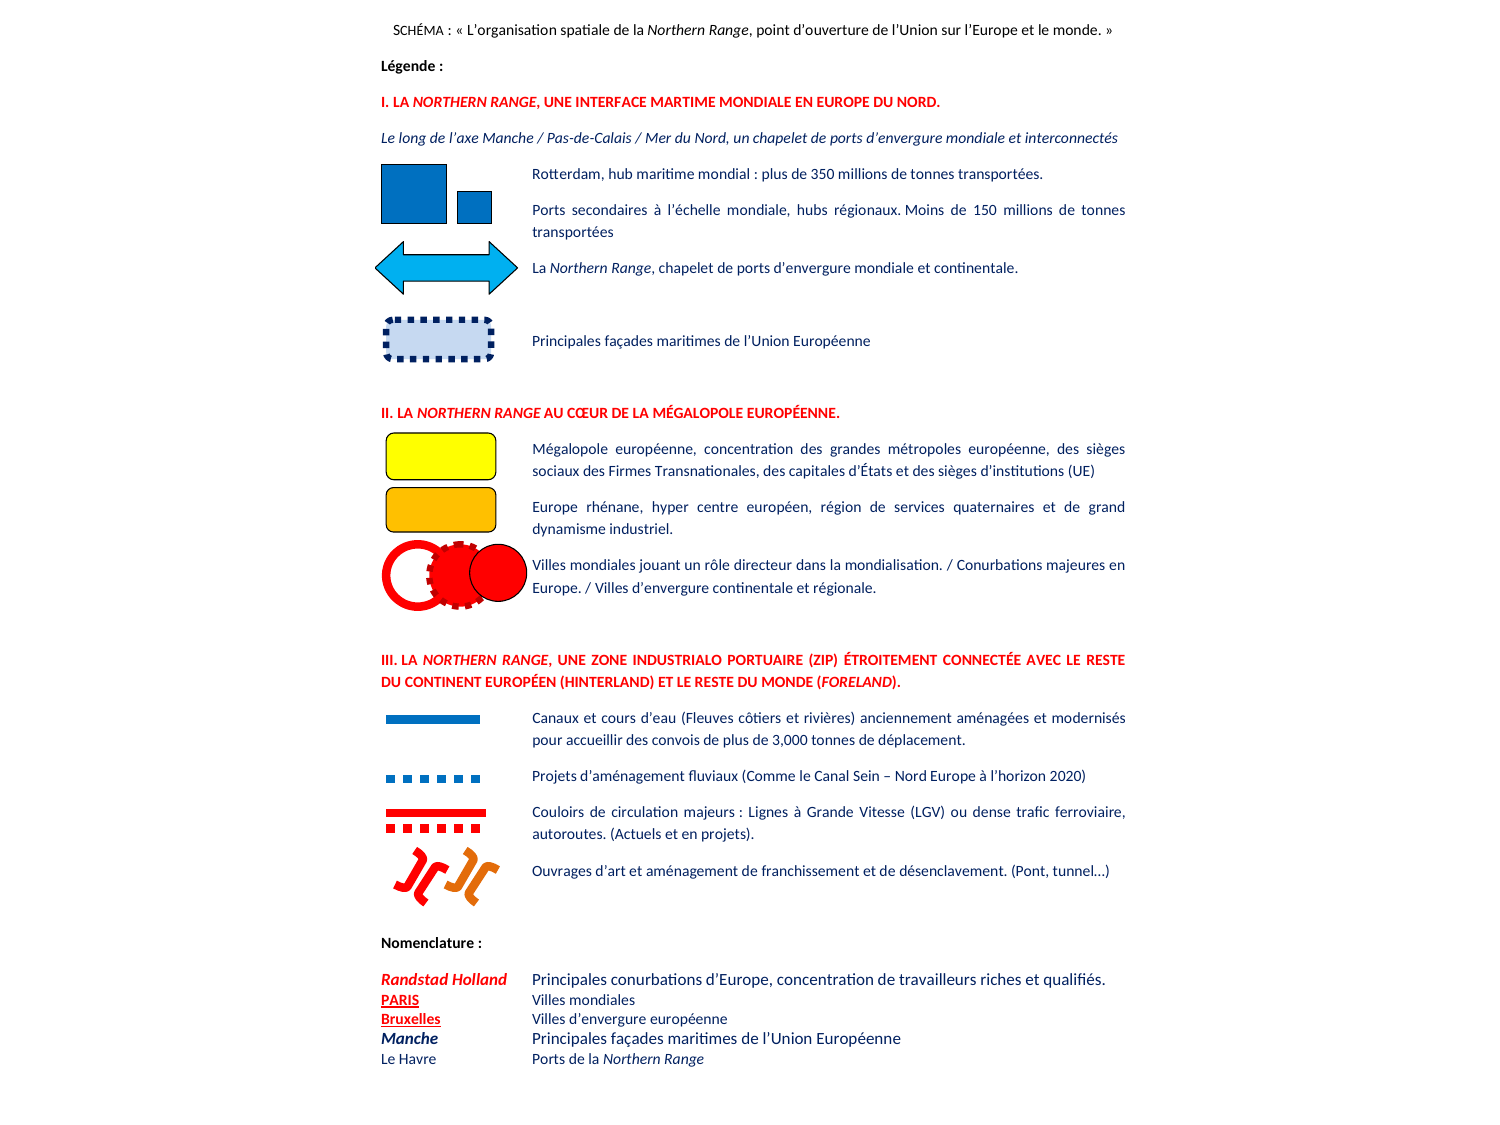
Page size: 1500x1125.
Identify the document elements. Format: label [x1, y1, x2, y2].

text_box [374, 19, 1126, 1106]
